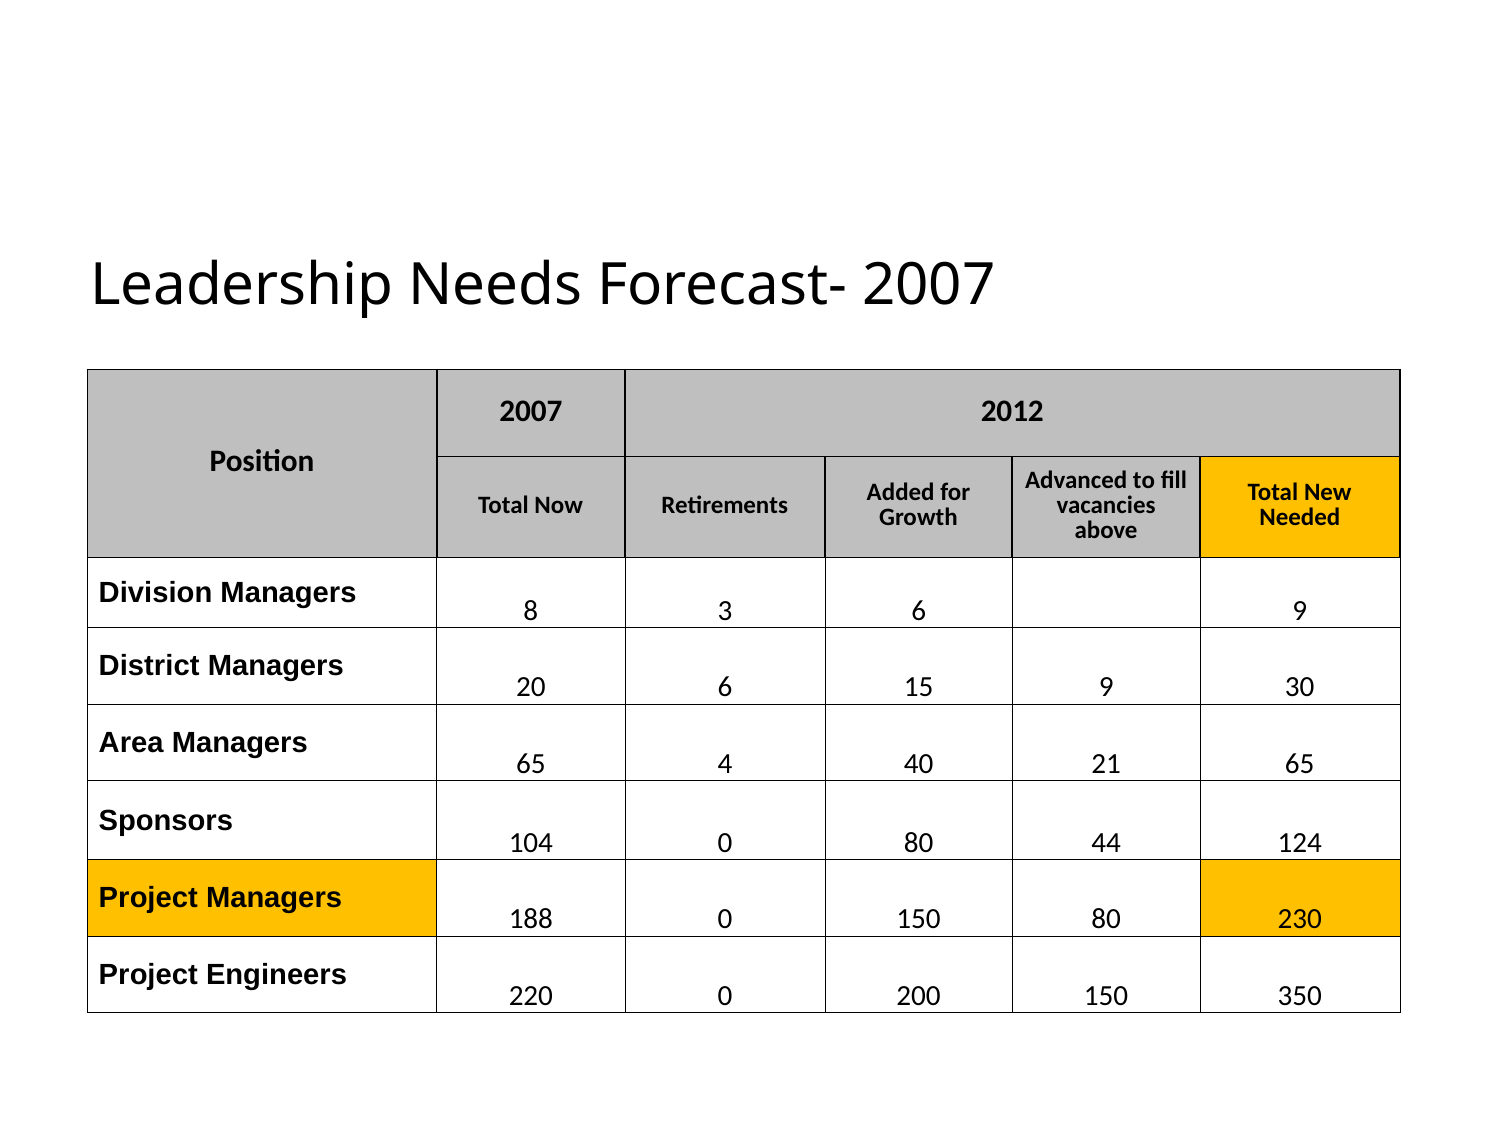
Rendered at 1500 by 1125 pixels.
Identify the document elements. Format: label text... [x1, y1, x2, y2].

table_cell 188 [437, 860, 625, 936]
table_cell 150 [826, 860, 1012, 936]
table_cell Retirements [626, 457, 824, 557]
text_box Leadership Needs Forecast- 2007 [74, 224, 1363, 338]
table_cell [1013, 558, 1200, 627]
table_cell 124 [1201, 781, 1400, 859]
table_cell 4 [626, 705, 825, 780]
table_cell 3 [626, 558, 825, 627]
table_cell 104 [437, 781, 625, 859]
table_cell 9 [1201, 558, 1400, 627]
table_cell 80 [826, 781, 1012, 859]
table_cell 65 [437, 705, 625, 780]
table_cell Area Managers [88, 705, 436, 780]
table_cell 40 [826, 705, 1012, 780]
table_cell 0 [626, 781, 825, 859]
table_cell 6 [826, 558, 1012, 627]
table_cell 20 [437, 628, 625, 704]
table_cell 200 [826, 937, 1012, 1012]
table_cell Project Engineers [88, 937, 436, 1012]
table_cell 0 [626, 860, 825, 936]
table_cell 230 [1201, 860, 1400, 936]
table_cell 44 [1013, 781, 1200, 859]
table_cell Total New Needed [1201, 457, 1399, 557]
table_cell 21 [1013, 705, 1200, 780]
table_cell 65 [1201, 705, 1400, 780]
table_header Position [88, 370, 436, 557]
table_cell 9 [1013, 628, 1200, 704]
table_cell 6 [626, 628, 825, 704]
table_cell Added for Growth [826, 457, 1011, 557]
table_header 2012 [626, 370, 1399, 456]
table_cell 0 [626, 937, 825, 1012]
table_cell Total Now [438, 457, 624, 557]
table_cell 8 [437, 558, 625, 627]
table_cell District Managers [88, 628, 436, 704]
table_header 2007 [438, 370, 624, 456]
table_cell 30 [1201, 628, 1400, 704]
table_cell 15 [826, 628, 1012, 704]
table_cell Project Managers [88, 860, 436, 936]
table_cell 150 [1013, 937, 1200, 1012]
table_cell 220 [437, 937, 625, 1012]
table_cell Advanced to fill vacancies above [1013, 457, 1199, 557]
table_cell 350 [1201, 937, 1400, 1012]
table_cell Sponsors [88, 781, 436, 859]
table_cell 80 [1013, 860, 1200, 936]
table_cell Division Managers [88, 558, 436, 627]
